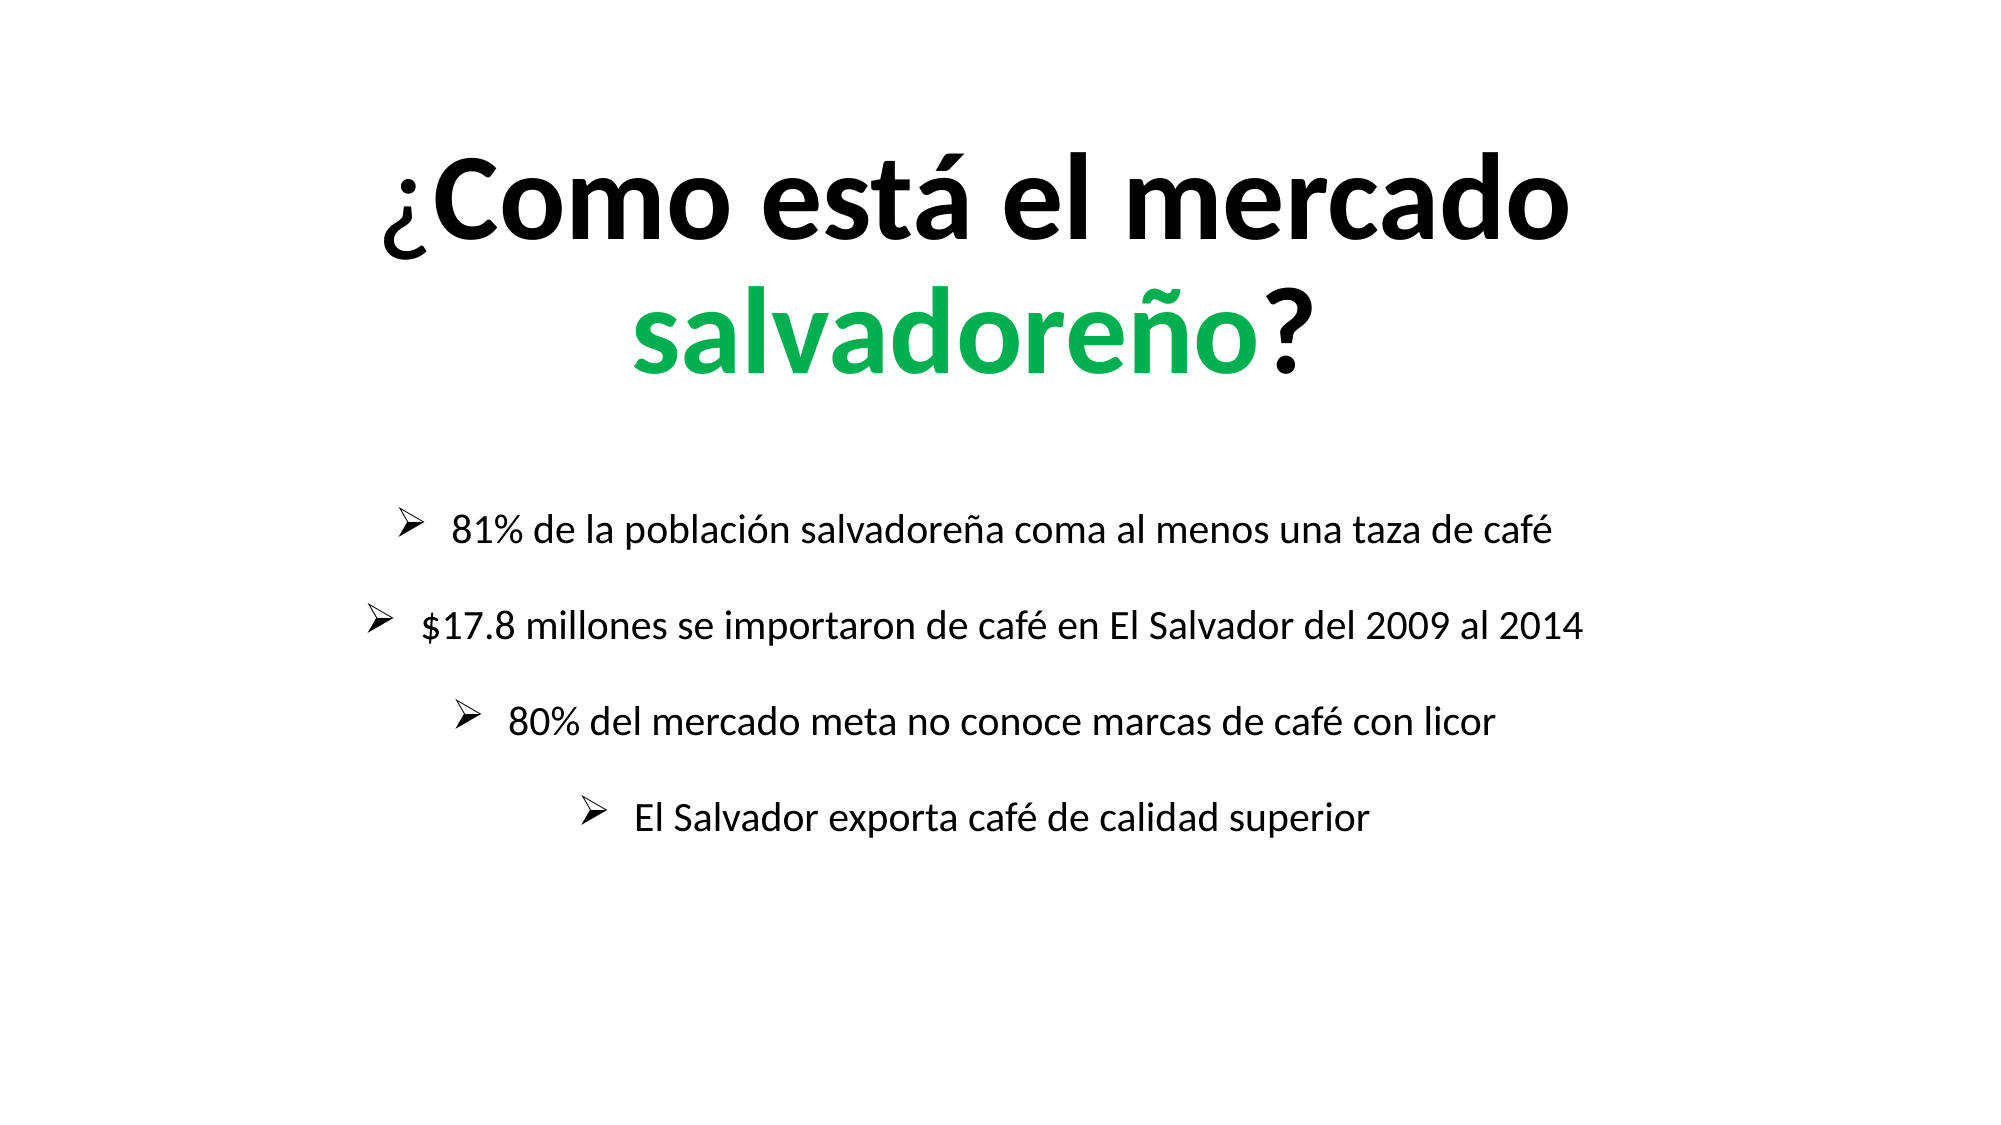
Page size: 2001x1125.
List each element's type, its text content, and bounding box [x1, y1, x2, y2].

subtitle 81% de la población salvadoreña coma al menos una taza de café $17.8 millones se importaron de café en El Salvador del 2009 al 2014 80% del mercado meta no conoce marcas de café con licor El Salvador exporta café de calidad superior [226, 469, 1723, 939]
title ¿Como está el mercado salvadoreño? [253, 123, 1696, 408]
